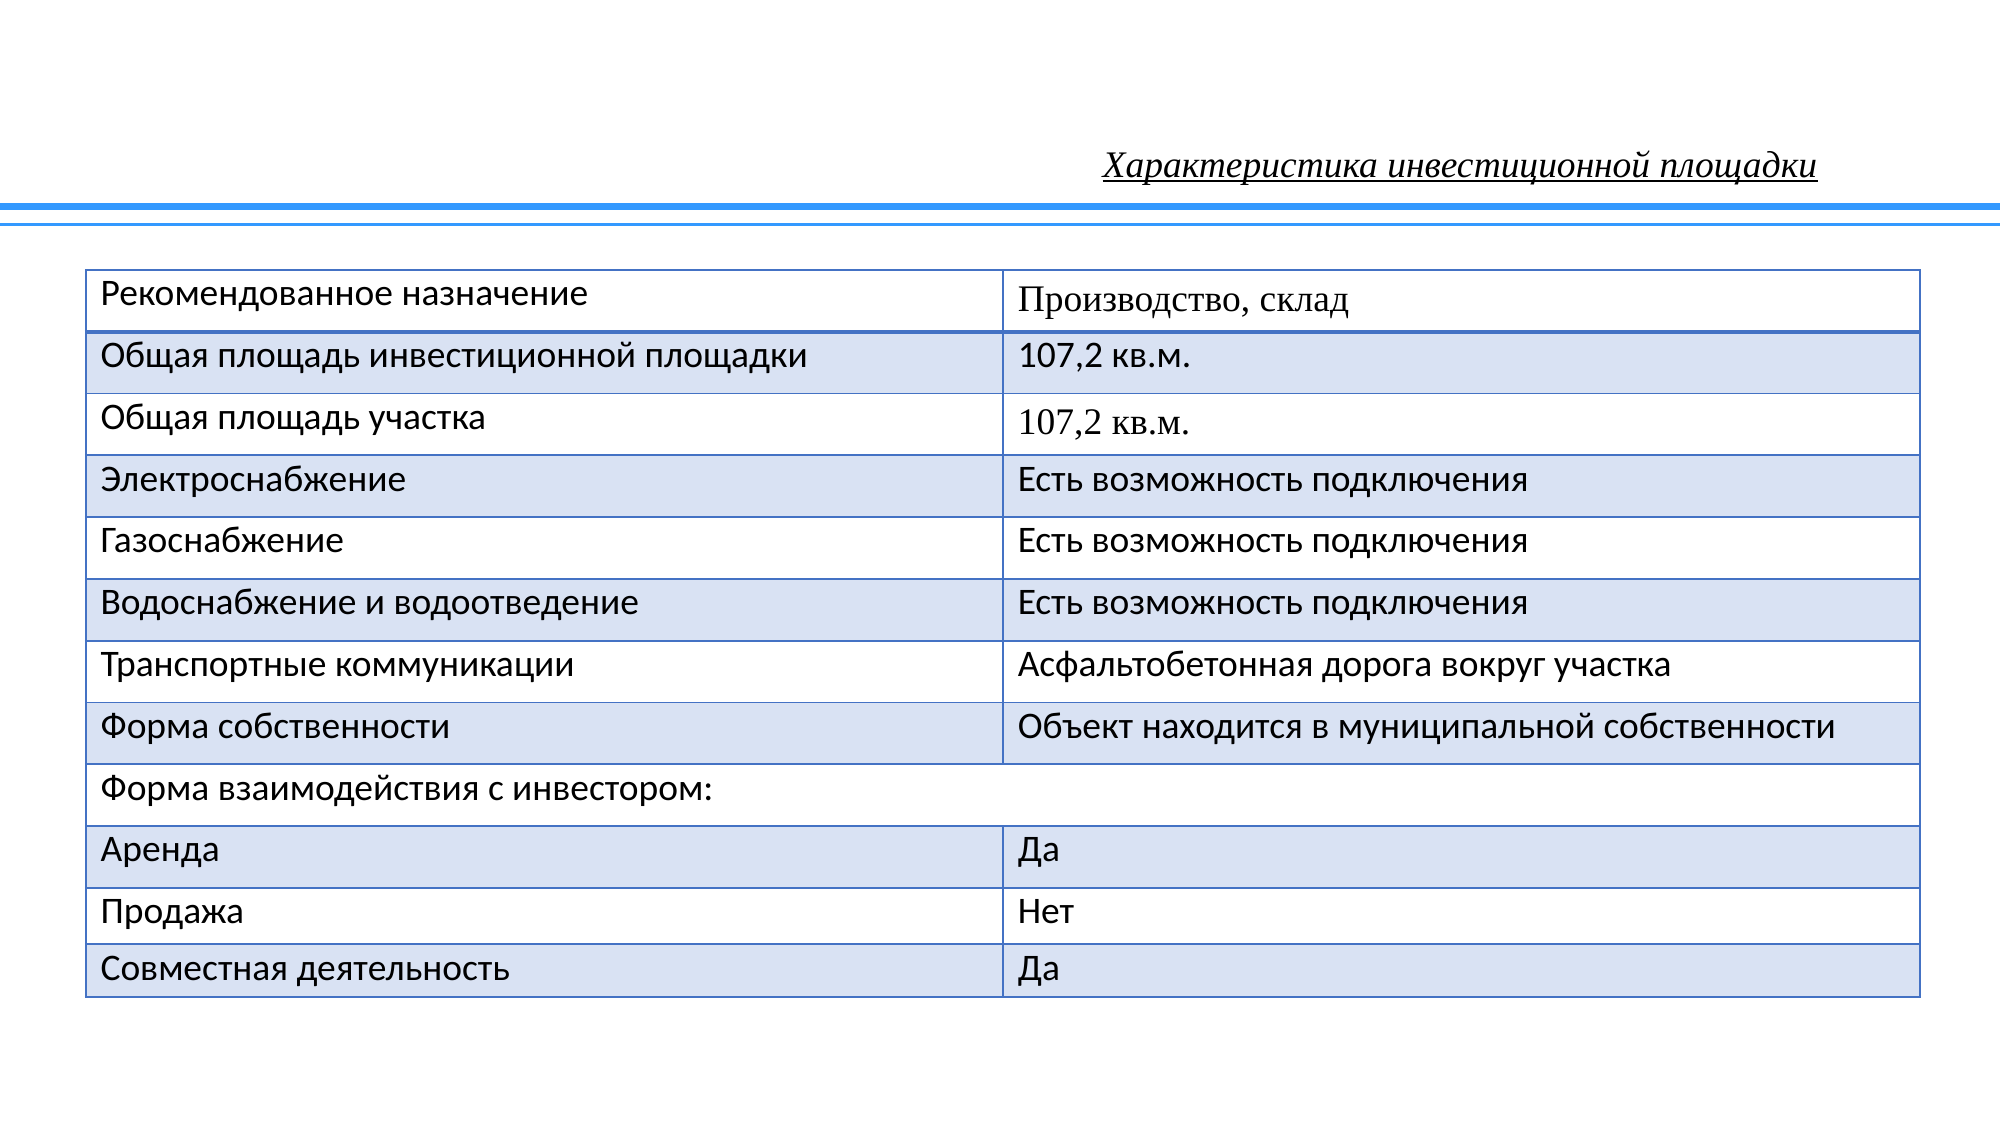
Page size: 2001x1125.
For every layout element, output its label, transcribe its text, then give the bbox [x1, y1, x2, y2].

table_cell Асфальтобетонная дорога вокруг участка [1004, 642, 1919, 702]
table_cell Электроснабжение [87, 456, 1002, 516]
table_cell Да [1004, 945, 1919, 996]
table_cell Общая площадь инвестиционной площадки [87, 334, 1002, 393]
table_cell Общая площадь участка [87, 394, 1002, 454]
table_cell Да [1004, 827, 1919, 887]
title Характеристика инвестиционной площадки [999, 144, 1920, 186]
table_cell Есть возможность подключения [1004, 580, 1919, 640]
table_cell Водоснабжение и водоотведение [87, 580, 1002, 640]
table_cell Объект находится в муниципальной собственности [1004, 703, 1919, 763]
table_cell 107,2 кв.м. [1004, 334, 1919, 393]
table_header Производство, склад [1004, 271, 1919, 330]
table_cell Есть возможность подключения [1004, 518, 1919, 578]
table_header Рекомендованное назначение [87, 271, 1002, 330]
table_cell Нет [1004, 889, 1919, 943]
table_cell Продажа [87, 889, 1002, 943]
table_cell Газоснабжение [87, 518, 1002, 578]
table_cell Совместная деятельность [87, 945, 1002, 996]
table_cell Транспортные коммуникации [87, 642, 1002, 702]
table_cell Аренда [87, 827, 1002, 887]
table_cell Есть возможность подключения [1004, 456, 1919, 516]
table_cell Форма собственности [87, 703, 1002, 763]
table_cell Форма взаимодействия с инвестором: [87, 765, 1919, 825]
table_cell 107,2 кв.м. [1004, 394, 1919, 454]
